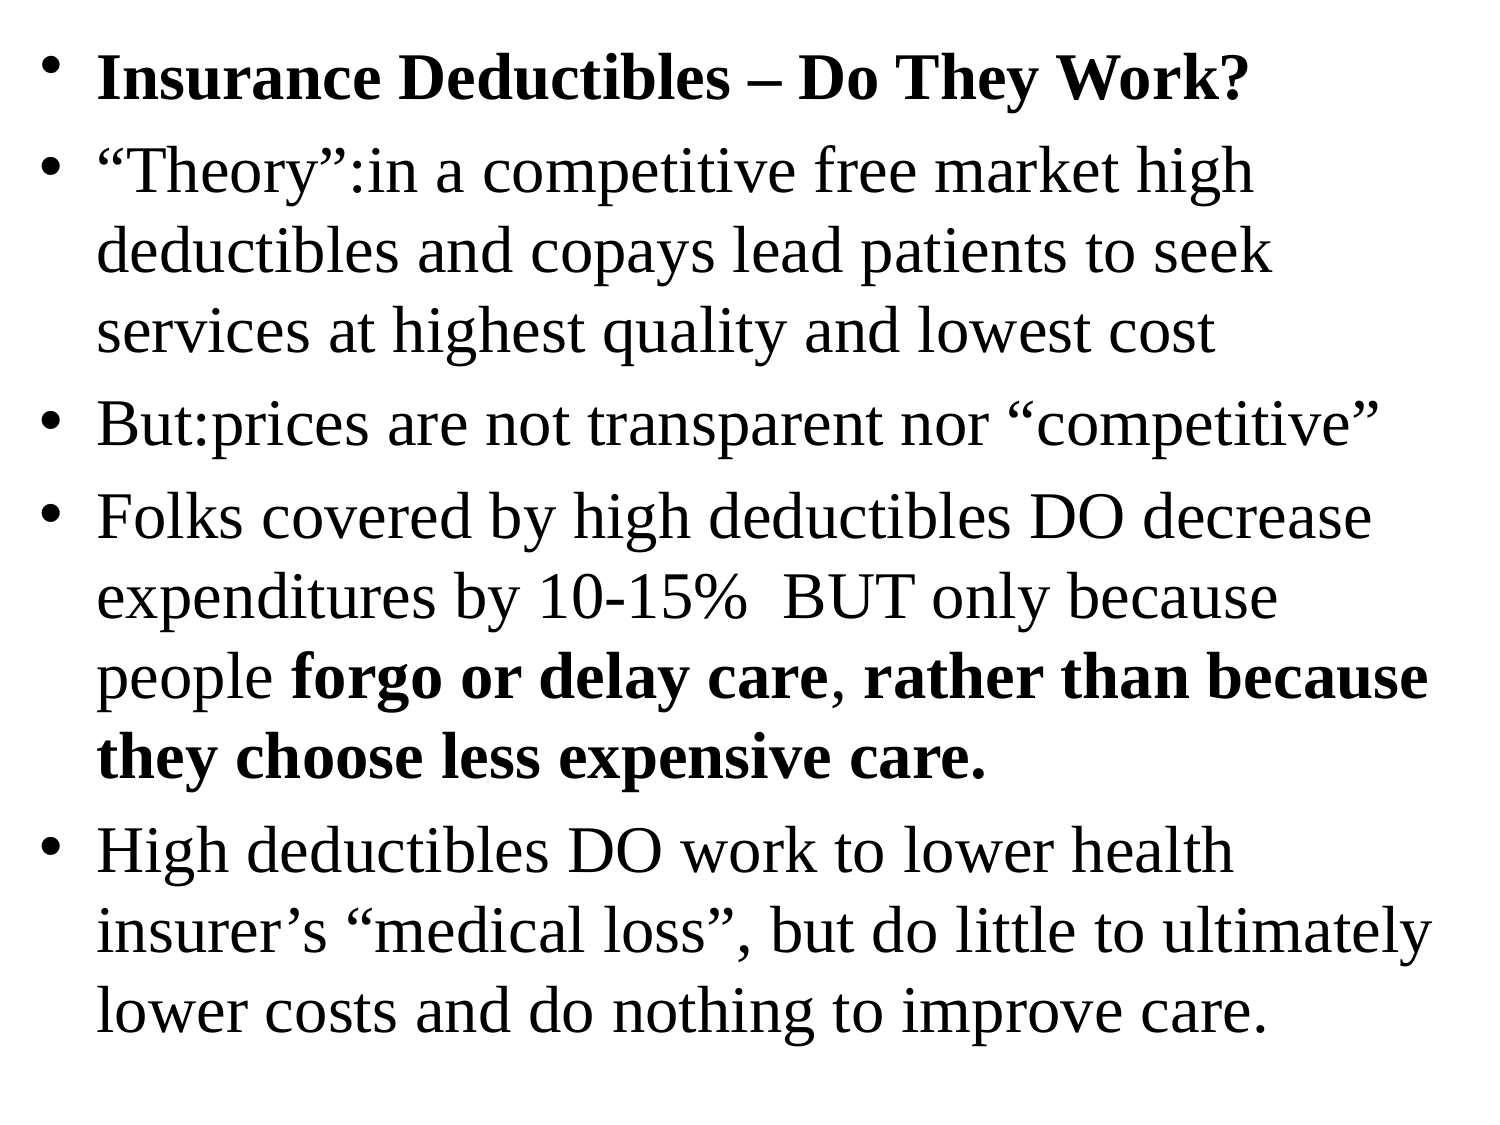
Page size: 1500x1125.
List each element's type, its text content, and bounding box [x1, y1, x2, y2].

list Insurance Deductibles – Do They Work? “Theory”:in a competitive free market high deductibles and copays lead patients to seek services at highest quality and lowest cost But:prices are not transparent nor “competitive” Folks covered by high deductibles DO decrease expenditures by 10-15% BUT only because people forgo or delay care, rather than because they choose less expensive care. High deductibles DO work to lower health insurer’s “medical loss”, but do little to ultimately lower costs and do nothing to improve care. [24, 24, 1463, 1075]
